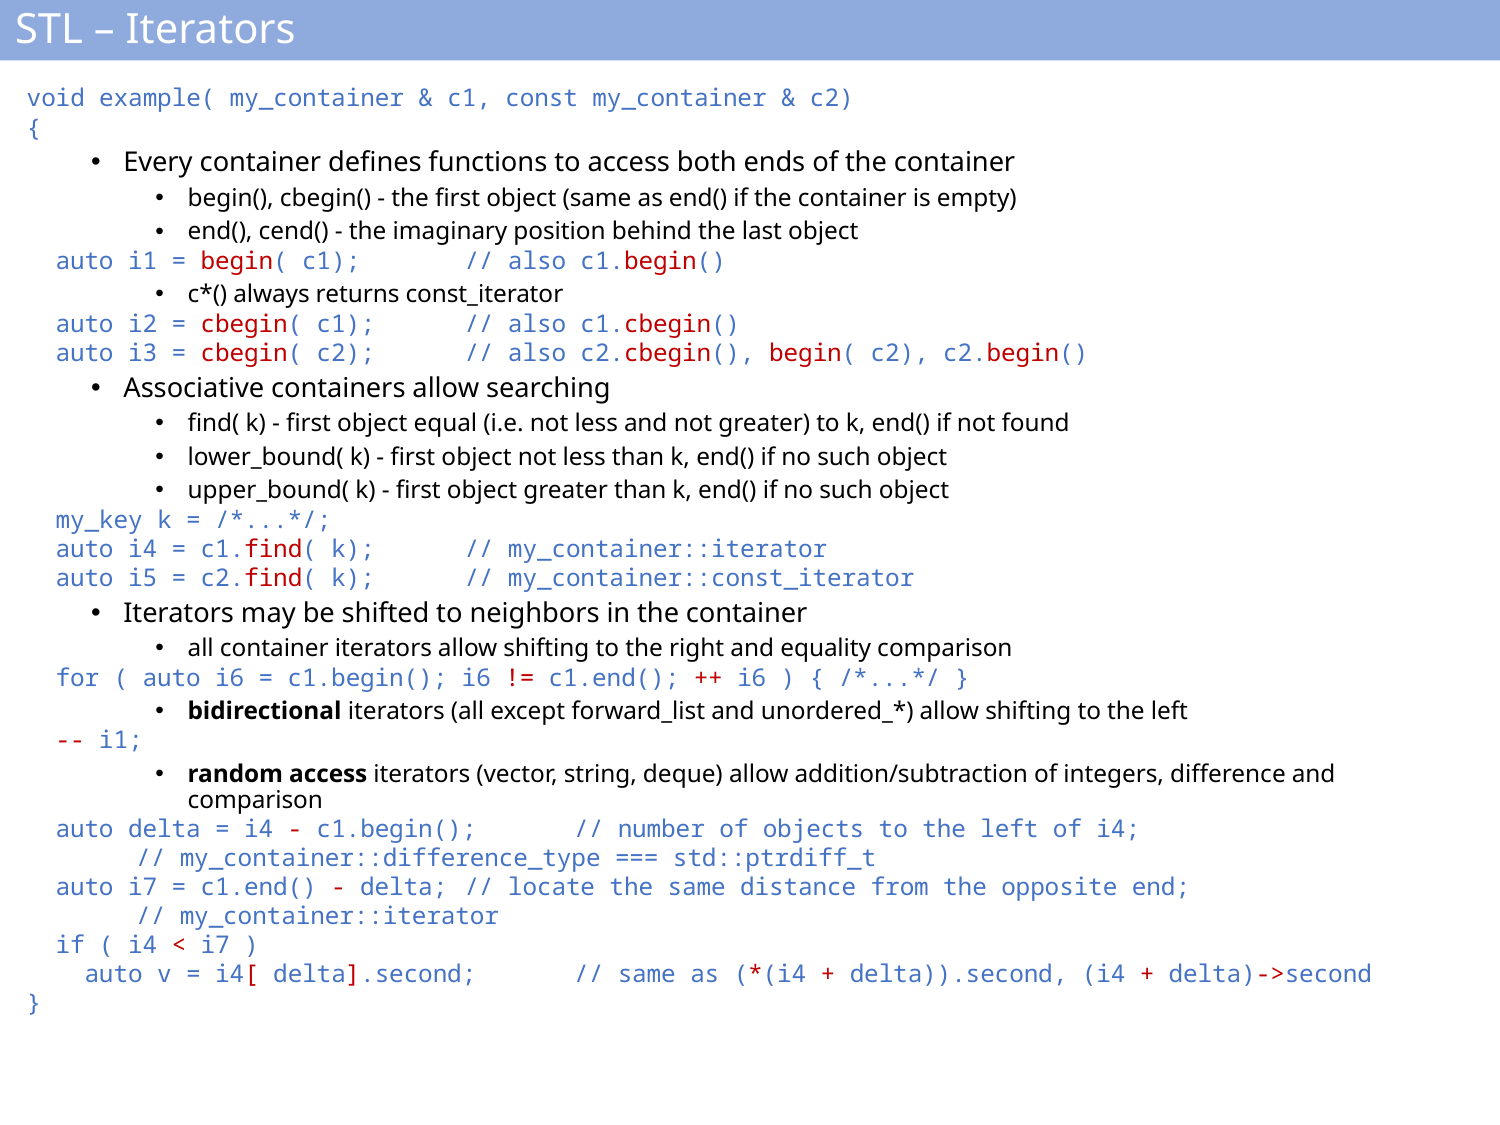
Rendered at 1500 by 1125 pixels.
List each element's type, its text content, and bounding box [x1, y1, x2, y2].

title STL – Iterators [0, 0, 1500, 61]
list void example( my_container & c1, const my_container & c2) { Every container defines functions to access both ends of the container begin(), cbegin() - the first object (same as end() if the container is empty) end(), cend() - the imaginary position behind the last object auto i1 = begin( c1); // also c1.begin() c*() always returns const_iterator auto i2 = cbegin( c1); // also c1.cbegin() auto i3 = cbegin( c2); // also c2.cbegin(), begin( c2), c2.begin() Associative containers allow searching find( k) - first object equal (i.e. not less and not greater) to k, end() if not found lower_bound( k) - first object not less than k, end() if no such object upper_bound( k) - first object greater than k, end() if no such object my_key k = /*...*/; auto i4 = c1.find( k); // my_container::iterator auto i5 = c2.find( k); // my_container::const_iterator Iterators may be shifted to neighbors in the container all container iterators allow shifting to the right and equality comparison for ( auto i6 = c1.begin(); i6 != c1.end(); ++ i6 ) { /*...*/ } bidirectional iterators (all except forward_list and unordered_*) allow shifting to the left -- i1; random access iterators (vector, string, deque) allow addition/subtraction of integers, difference and comparison auto delta = i4 - c1.begin(); // number of objects to the left of i4; // my_container::difference_type === std::ptrdiff_t auto i7 = c1.end() - delta; // locate the same distance from the opposite end; // my_container::iterator if ( i4 < i7 ) auto v = i4[ delta].second; // same as (*(i4 + delta)).second, (i4 + delta)->second } [11, 75, 1489, 1050]
